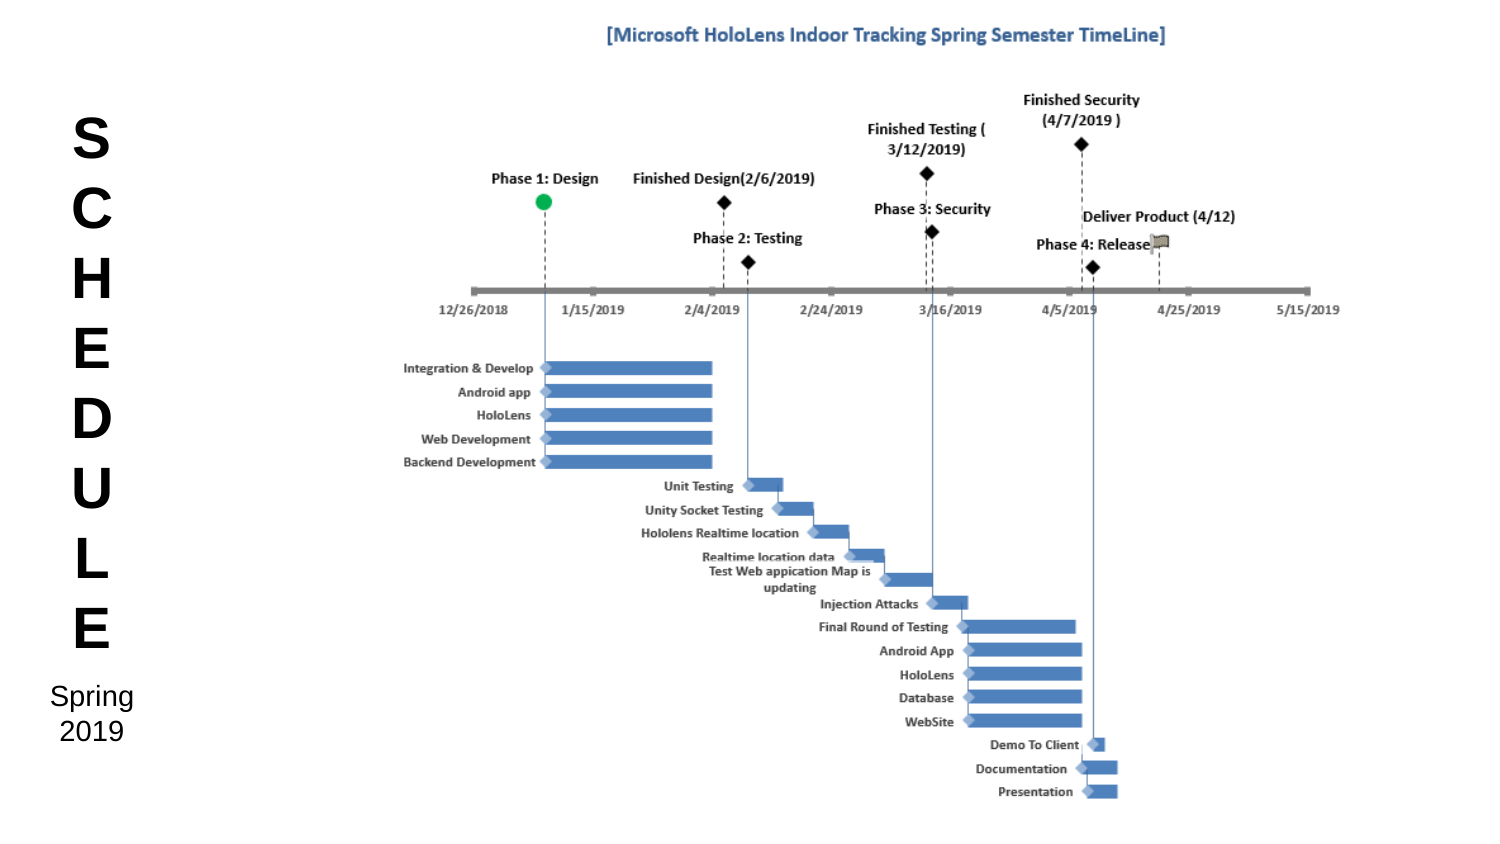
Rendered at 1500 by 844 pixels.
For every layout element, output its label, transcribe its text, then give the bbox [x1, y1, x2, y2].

text_box Spring 2019 [31, 662, 152, 757]
picture [403, 24, 1346, 819]
title SCHEDULE [52, 87, 132, 662]
